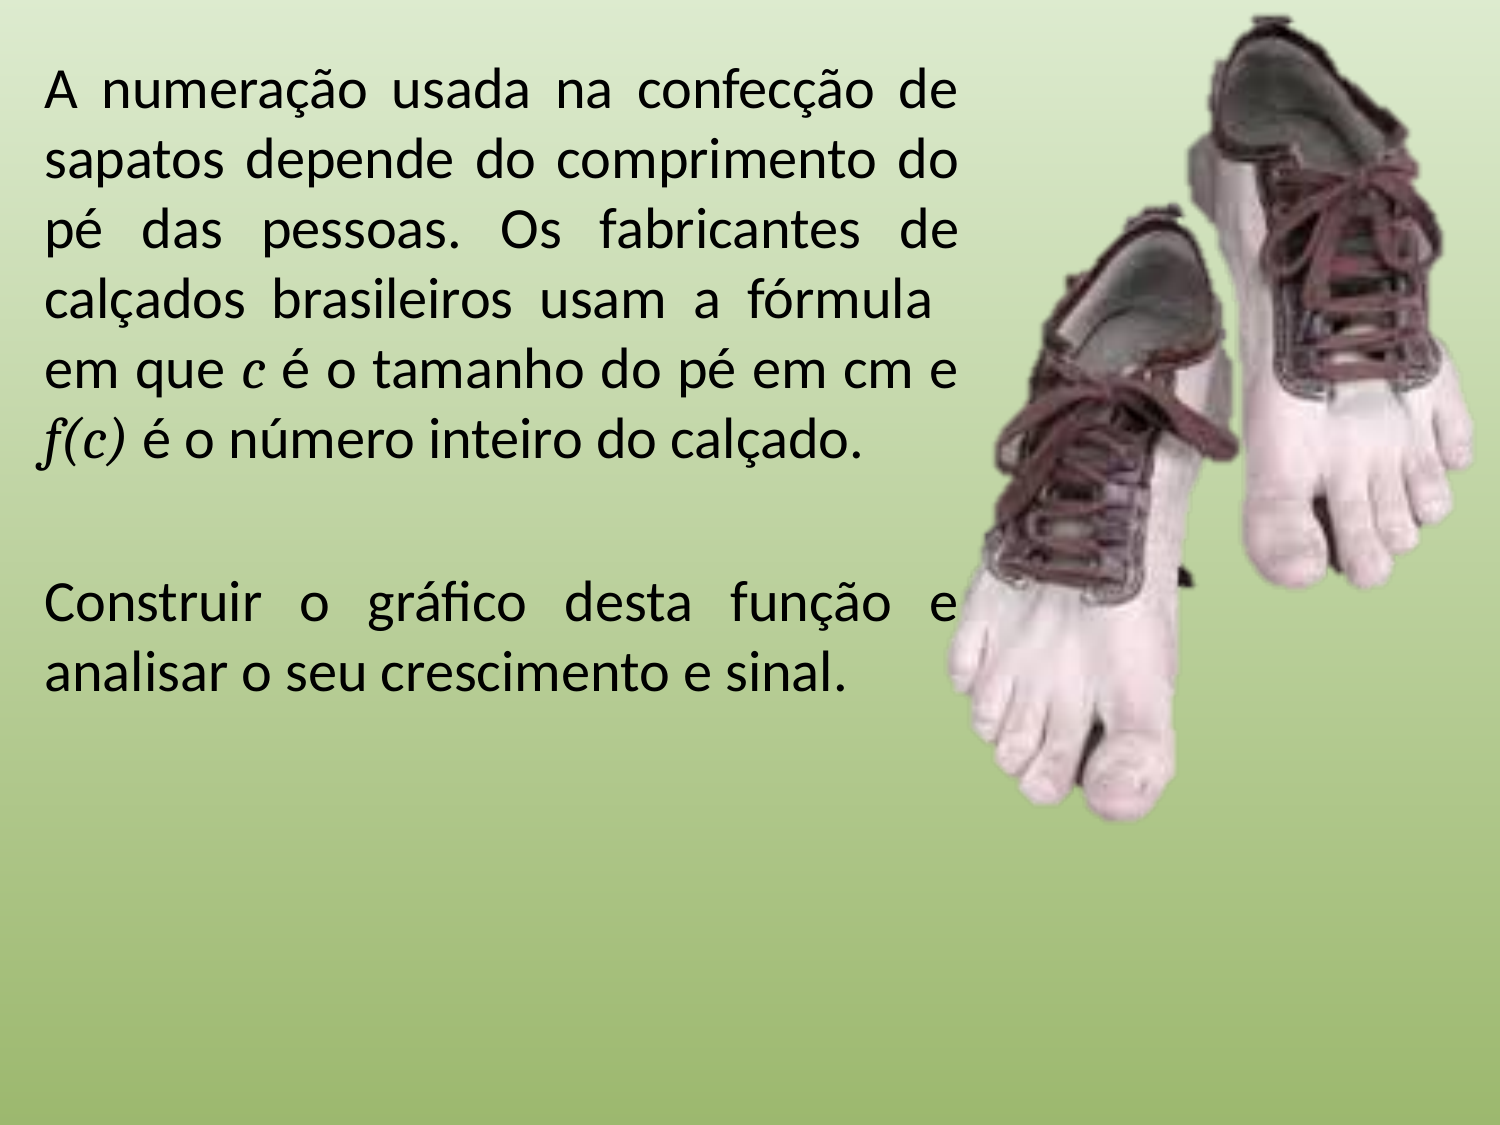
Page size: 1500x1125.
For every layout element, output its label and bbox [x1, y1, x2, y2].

picture [836, 0, 1500, 847]
